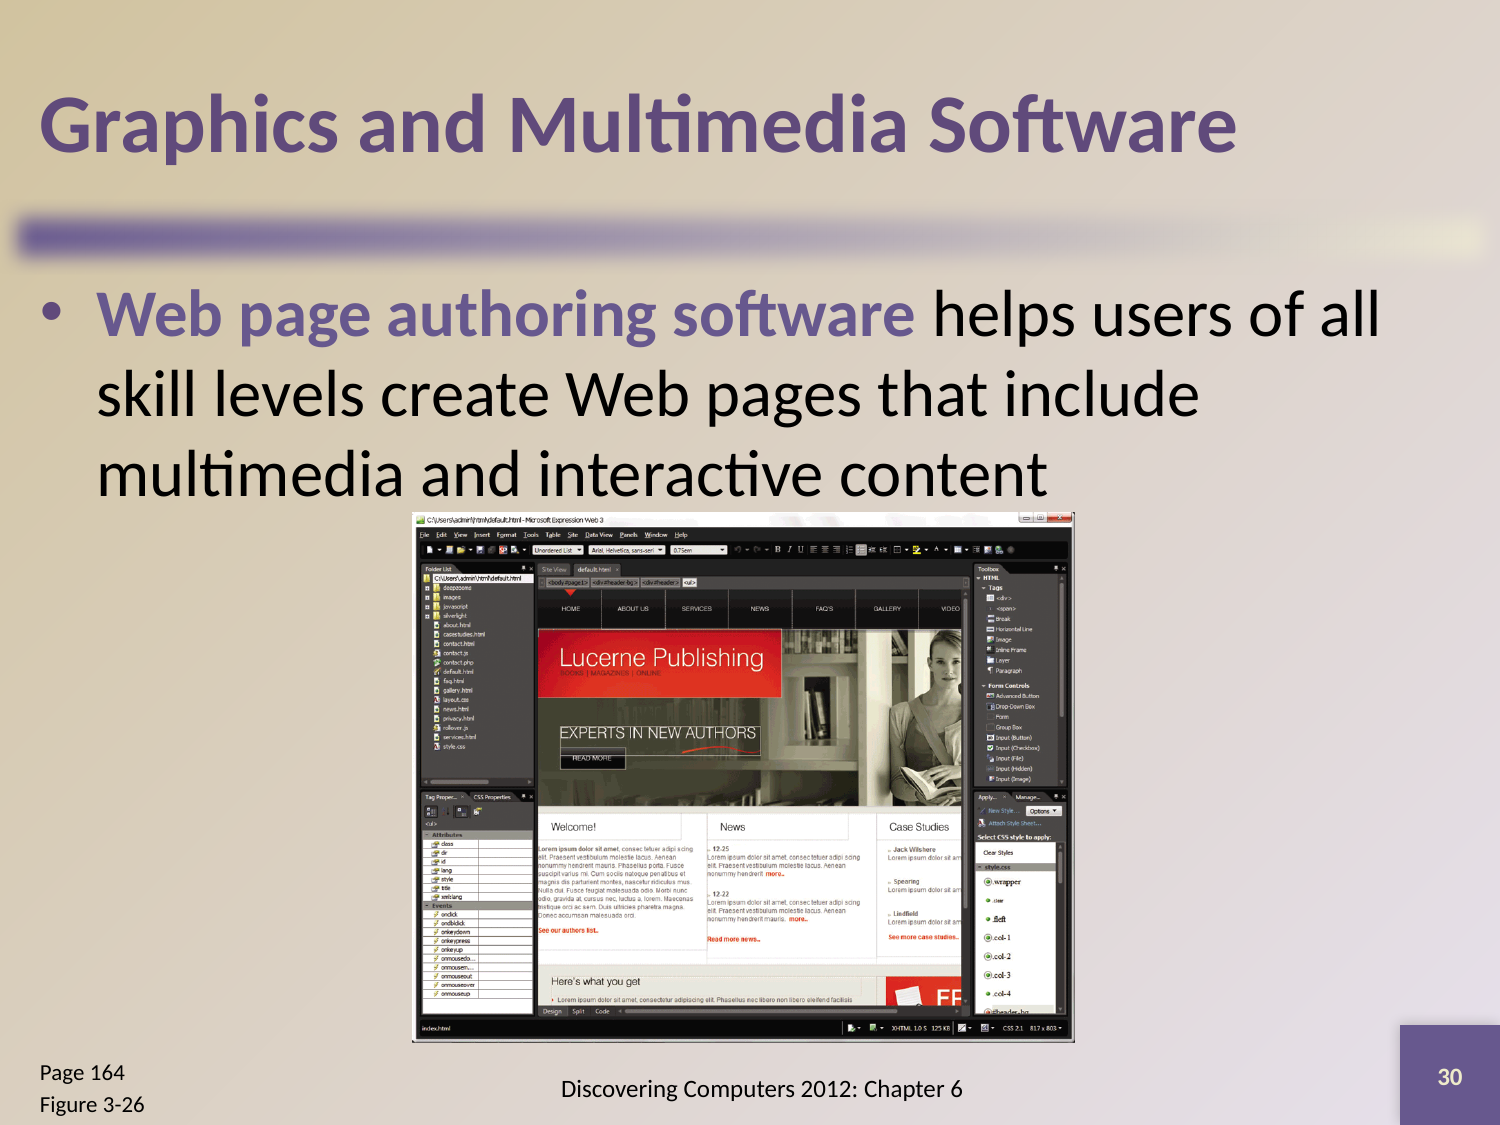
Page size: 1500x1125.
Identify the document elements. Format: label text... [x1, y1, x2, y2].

title Graphics and Multimedia Software [24, 24, 1475, 213]
list Web page authoring software helps users of all skill levels create Web pages that include multimedia and interactive content [24, 262, 1475, 1025]
slide_number 30 [1400, 1025, 1500, 1125]
footer Discovering Computers 2012: Chapter 6 [450, 1051, 1075, 1125]
picture [412, 512, 1076, 1043]
list Page 164 Figure 3-26 [24, 1050, 300, 1125]
